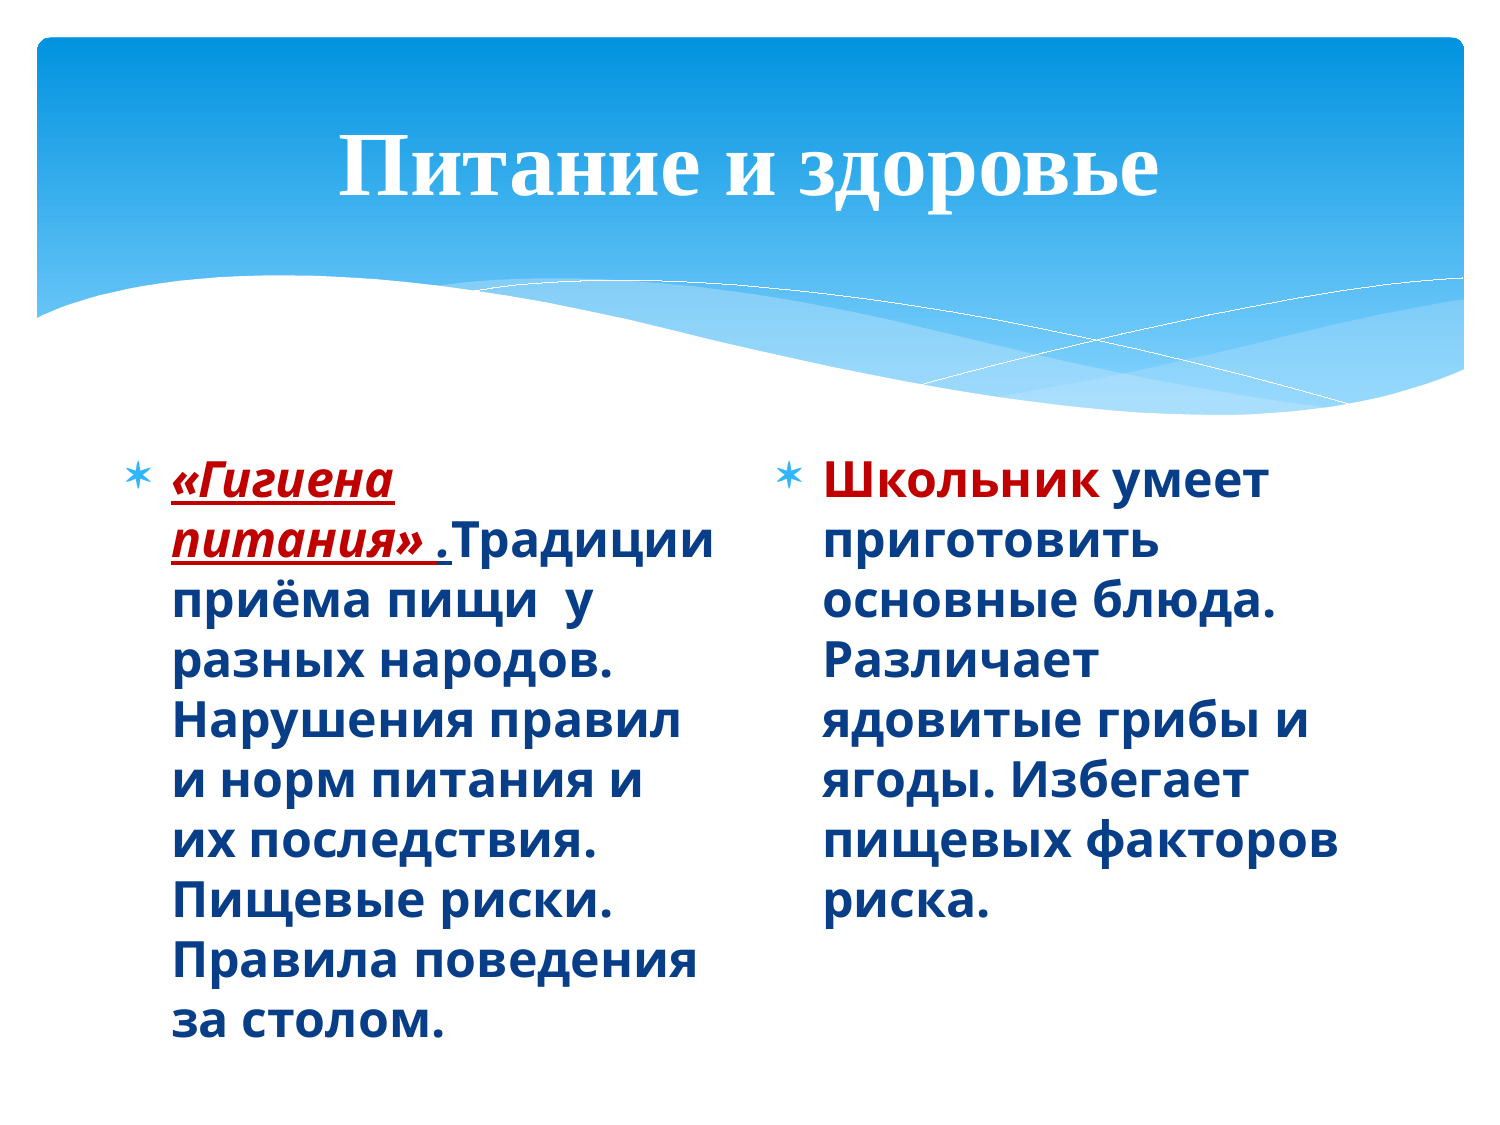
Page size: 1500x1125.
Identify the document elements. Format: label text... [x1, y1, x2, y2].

list Школьник умеет приготовить основные блюда. Различает ядовитые грибы и ягоды. Избегает пищевых факторов риска. [761, 439, 1389, 1005]
list «Гигиена питания» .Традиции приёма пищи у разных народов. Нарушения правил и норм питания и их последствия. Пищевые риски. Правила поведения за столом. [111, 439, 738, 1005]
title Питание и здоровье [75, 55, 1425, 261]
